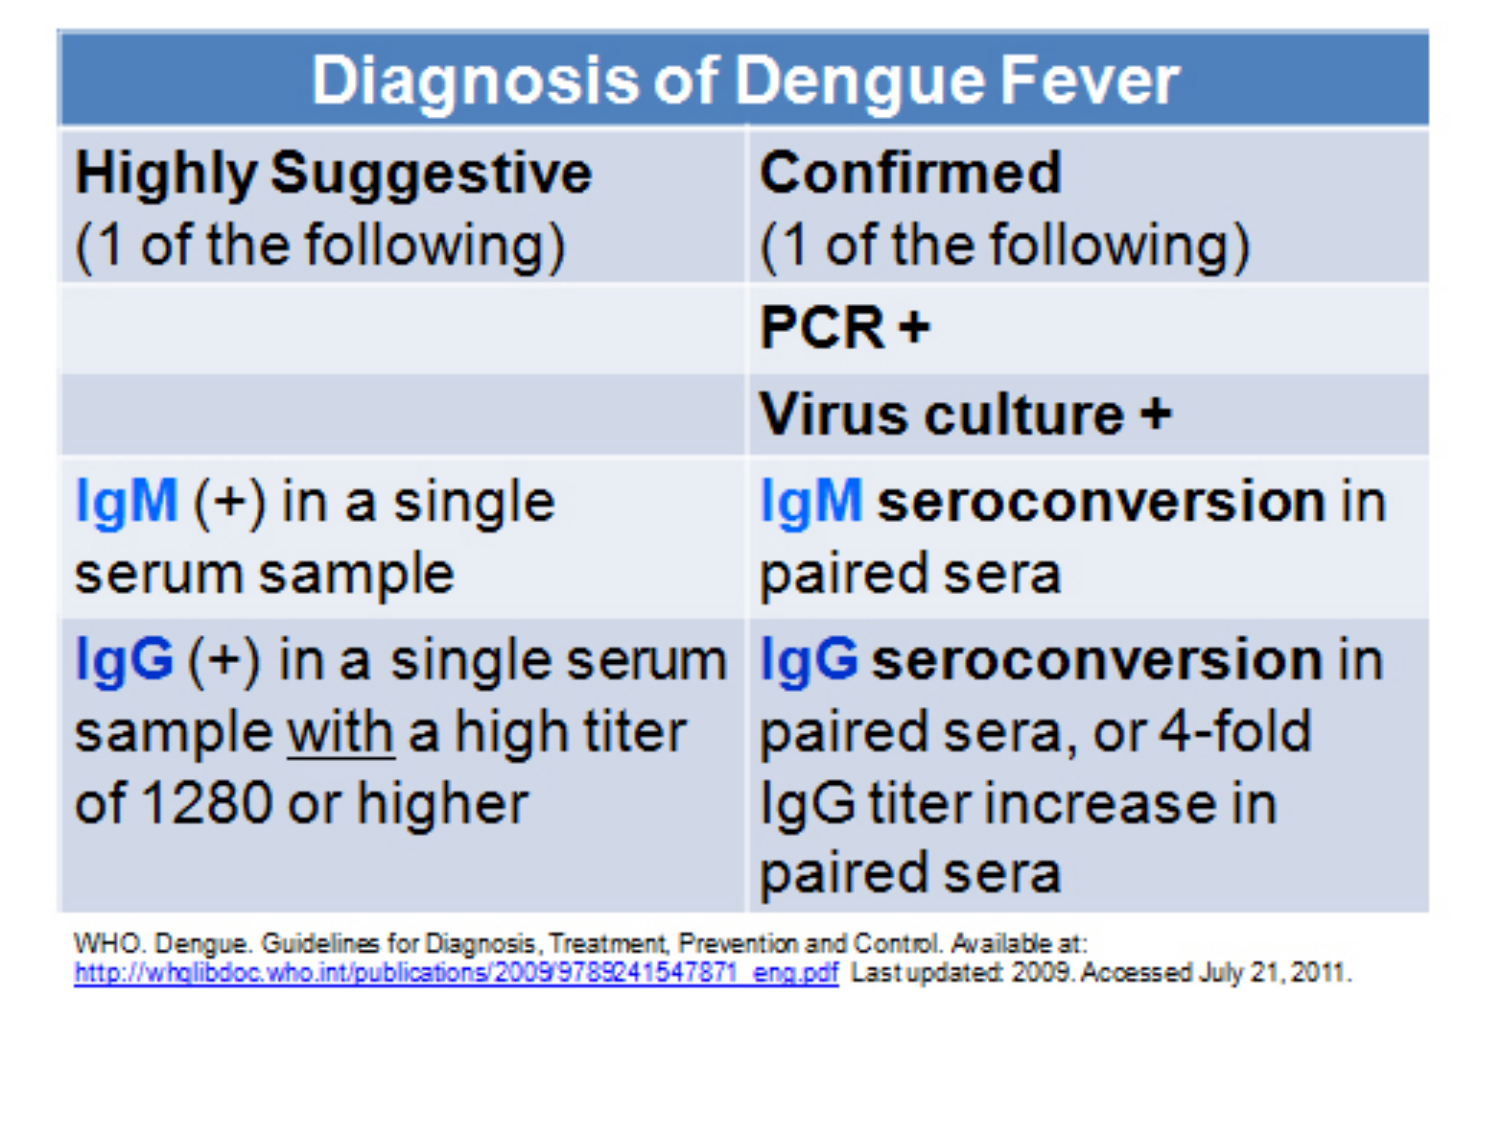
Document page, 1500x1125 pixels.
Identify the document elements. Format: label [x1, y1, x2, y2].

list [0, 21, 1500, 1044]
